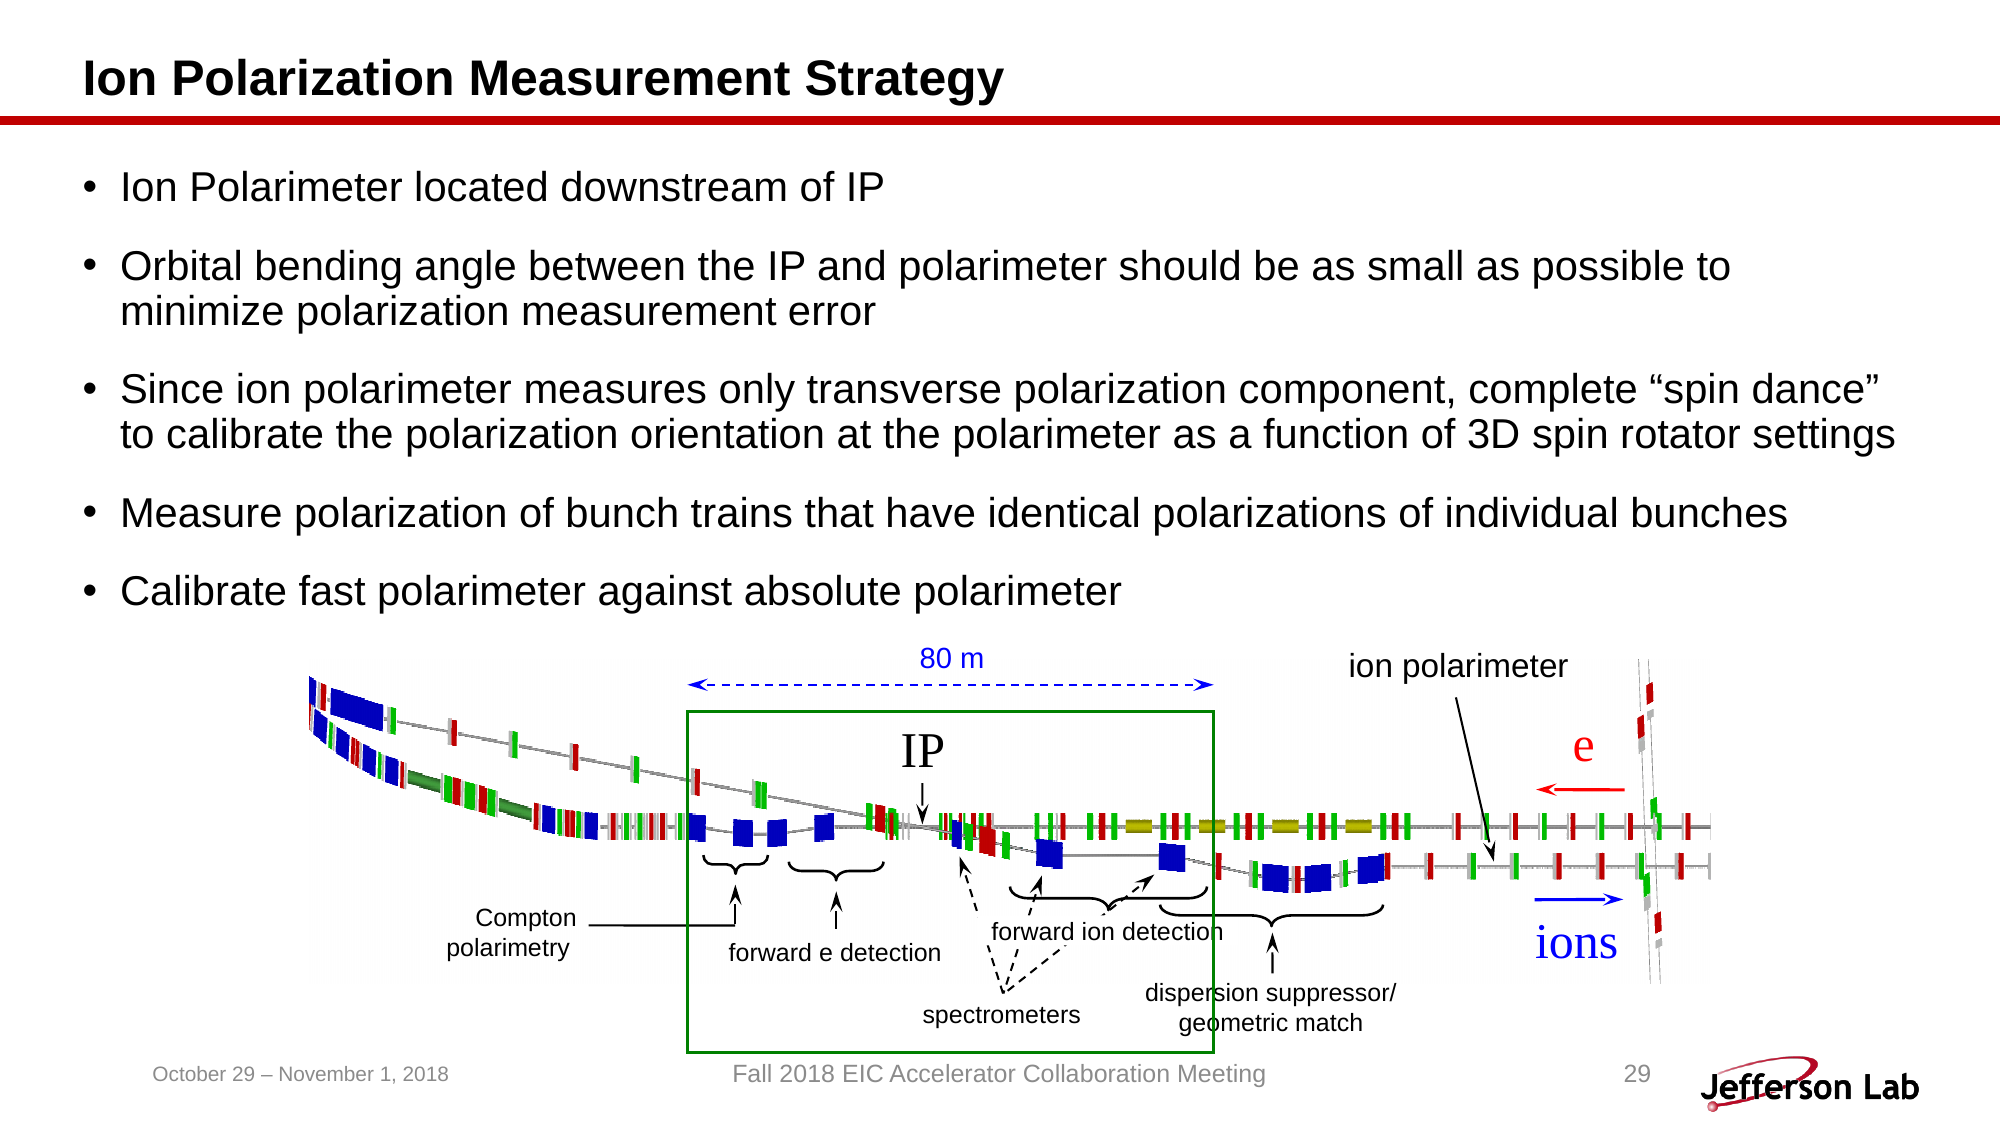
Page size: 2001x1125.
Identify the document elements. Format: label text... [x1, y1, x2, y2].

slide_number 29 [1412, 1042, 1863, 1103]
footer Fall 2018 EIC Accelerator Collaboration Meeting [662, 1053, 1338, 1103]
picture [1698, 1047, 1933, 1124]
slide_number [137, 1042, 588, 1103]
list Ion Polarimeter located downstream of IP Orbital bending angle between the IP and polarimeter should be as small as possible to minimize polarization measurement error Since ion polarimeter measures only transverse polarization component, complete “spin dance” to calibrate the polarization orientation at the polarimeter as a function of 3D spin rotator settings Measure polarization of bunch trains that have identical polarizations of individual bunches Calibrate fast polarimeter against absolute polarimeter [67, 158, 1919, 1042]
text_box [309, 632, 1711, 1053]
title Ion Polarization Measurement Strategy [67, 39, 1919, 120]
